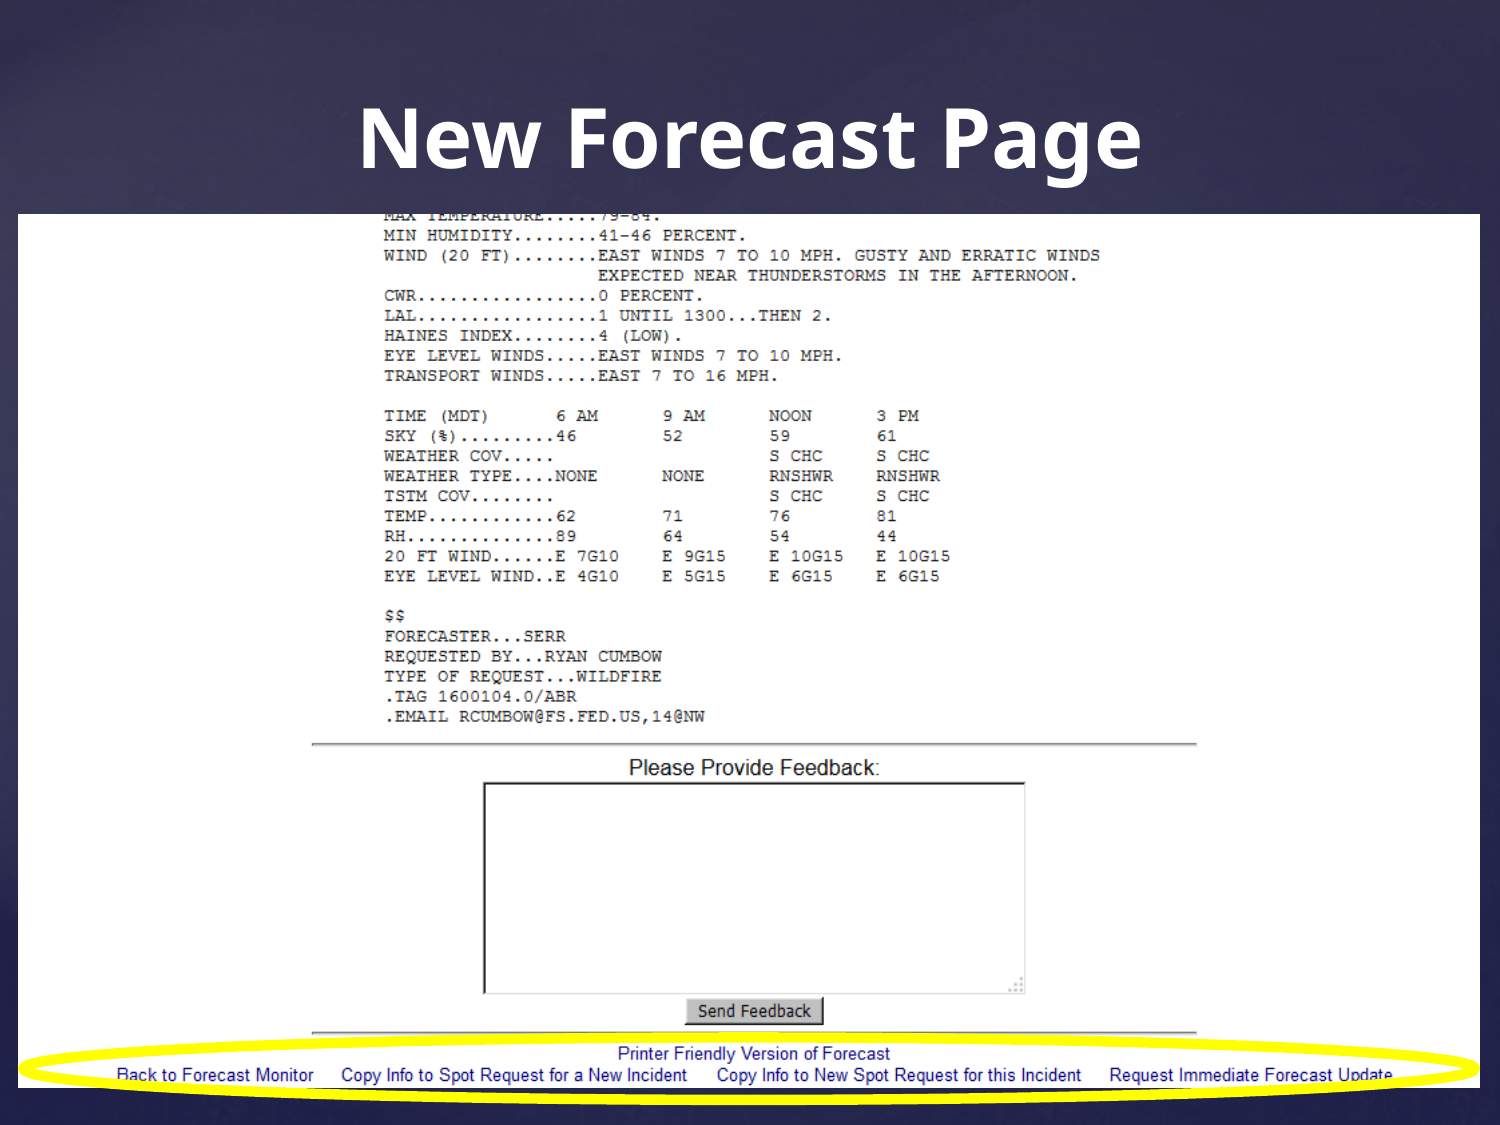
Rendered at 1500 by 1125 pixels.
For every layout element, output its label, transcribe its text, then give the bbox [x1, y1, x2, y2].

picture [17, 213, 1481, 1088]
title New Forecast Page [75, 45, 1425, 200]
